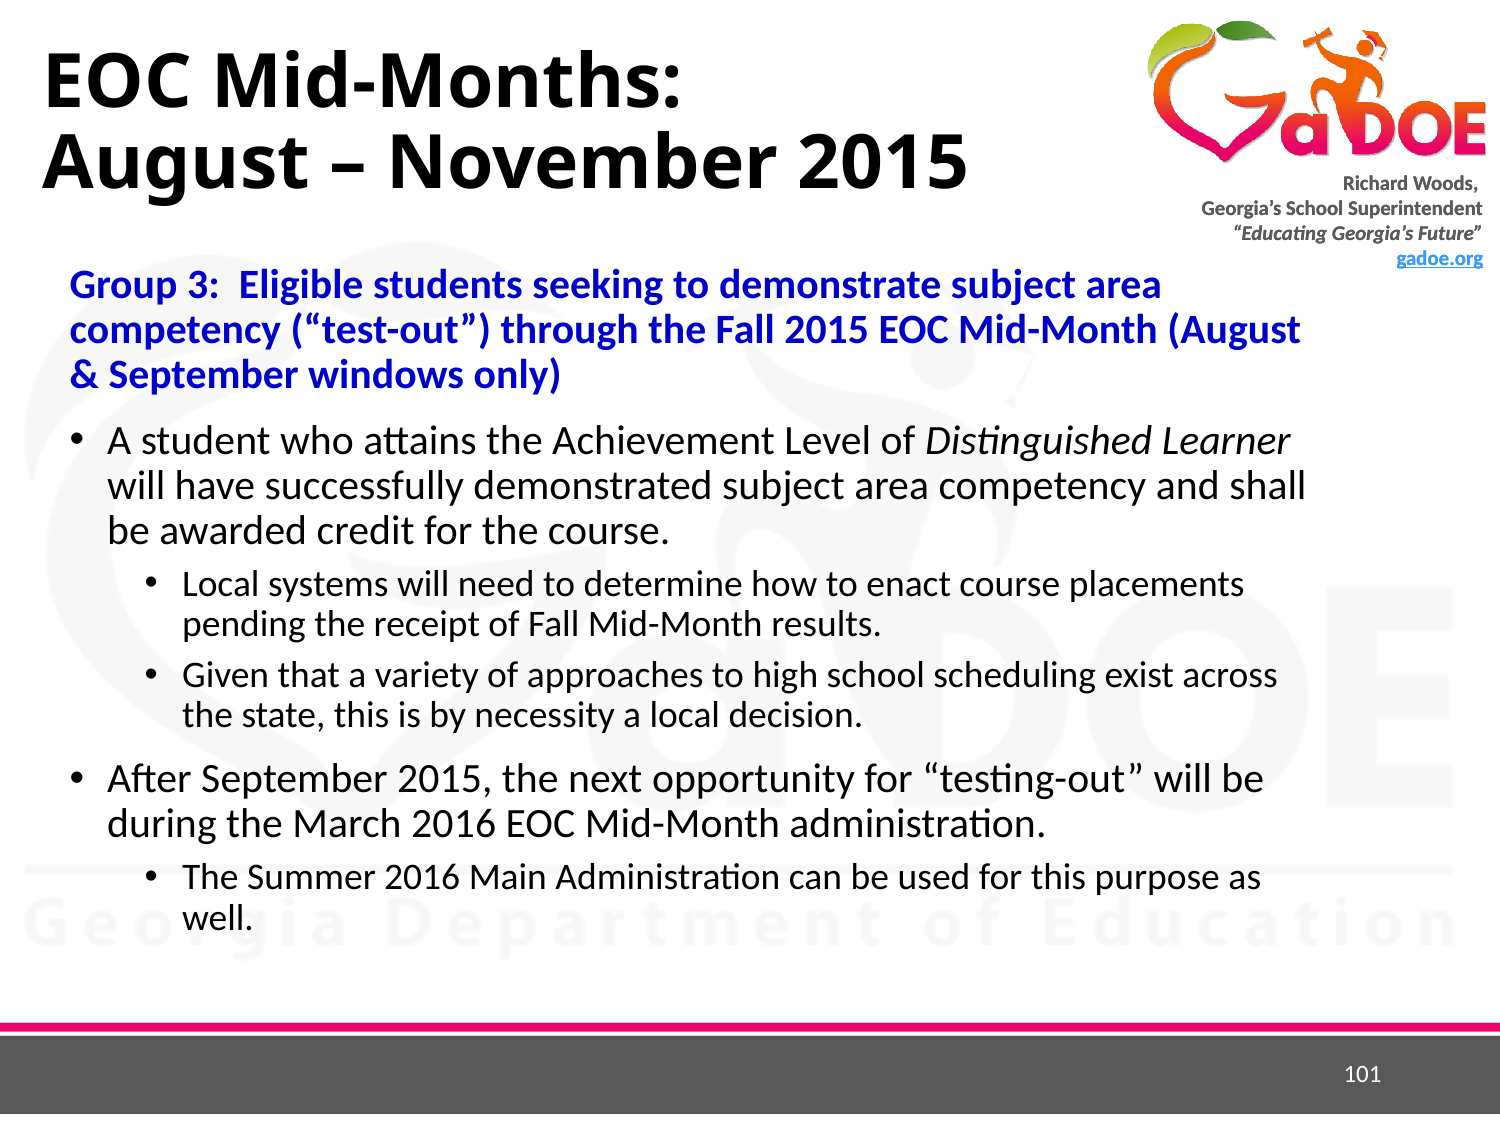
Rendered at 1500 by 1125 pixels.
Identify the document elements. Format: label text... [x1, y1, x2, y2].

list Group 3: Eligible students seeking to demonstrate subject area competency (“test-out”) through the Fall 2015 EOC Mid-Month (August & September windows only) A student who attains the Achievement Level of Distinguished Learner will have successfully demonstrated subject area competency and shall be awarded credit for the course. Local systems will need to determine how to enact course placements pending the receipt of Fall Mid-Month results. Given that a variety of approaches to high school scheduling exist across the state, this is by necessity a local decision. After September 2015, the next opportunity for “testing-out” will be during the March 2016 EOC Mid-Month administration. The Summer 2016 Main Administration can be used for this purpose as well. [54, 255, 1349, 969]
title EOC Mid-Months: August – November 2015 [27, 54, 1136, 193]
picture [19, 235, 1473, 980]
slide_number 101 [1059, 1042, 1397, 1103]
picture [1135, 8, 1499, 164]
